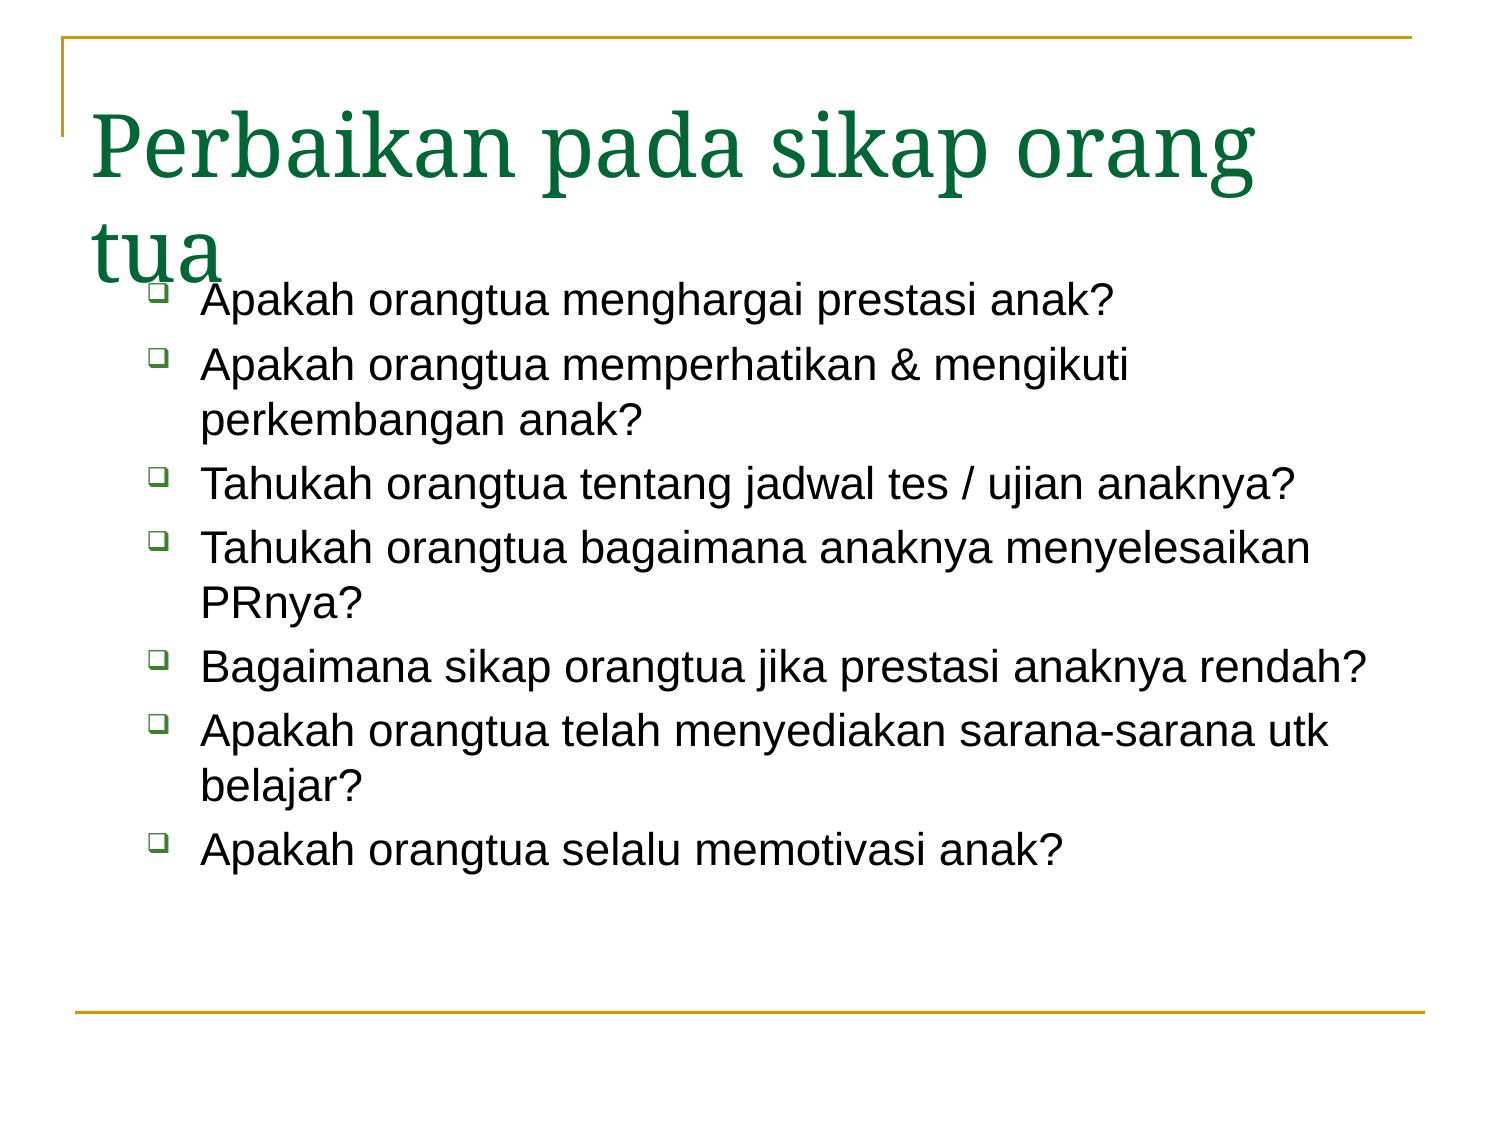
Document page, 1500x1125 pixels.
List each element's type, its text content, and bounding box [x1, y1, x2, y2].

list Apakah orangtua menghargai prestasi anak? Apakah orangtua memperhatikan & mengikuti perkembangan anak? Tahukah orangtua tentang jadwal tes / ujian anaknya? Tahukah orangtua bagaimana anaknya menyelesaikan PRnya? Bagaimana sikap orangtua jika prestasi anaknya rendah? Apakah orangtua telah menyediakan sarana-sarana utk belajar? Apakah orangtua selalu memotivasi anak? [74, 262, 1426, 1006]
title Perbaikan pada sikap orang tua [74, 82, 1426, 233]
